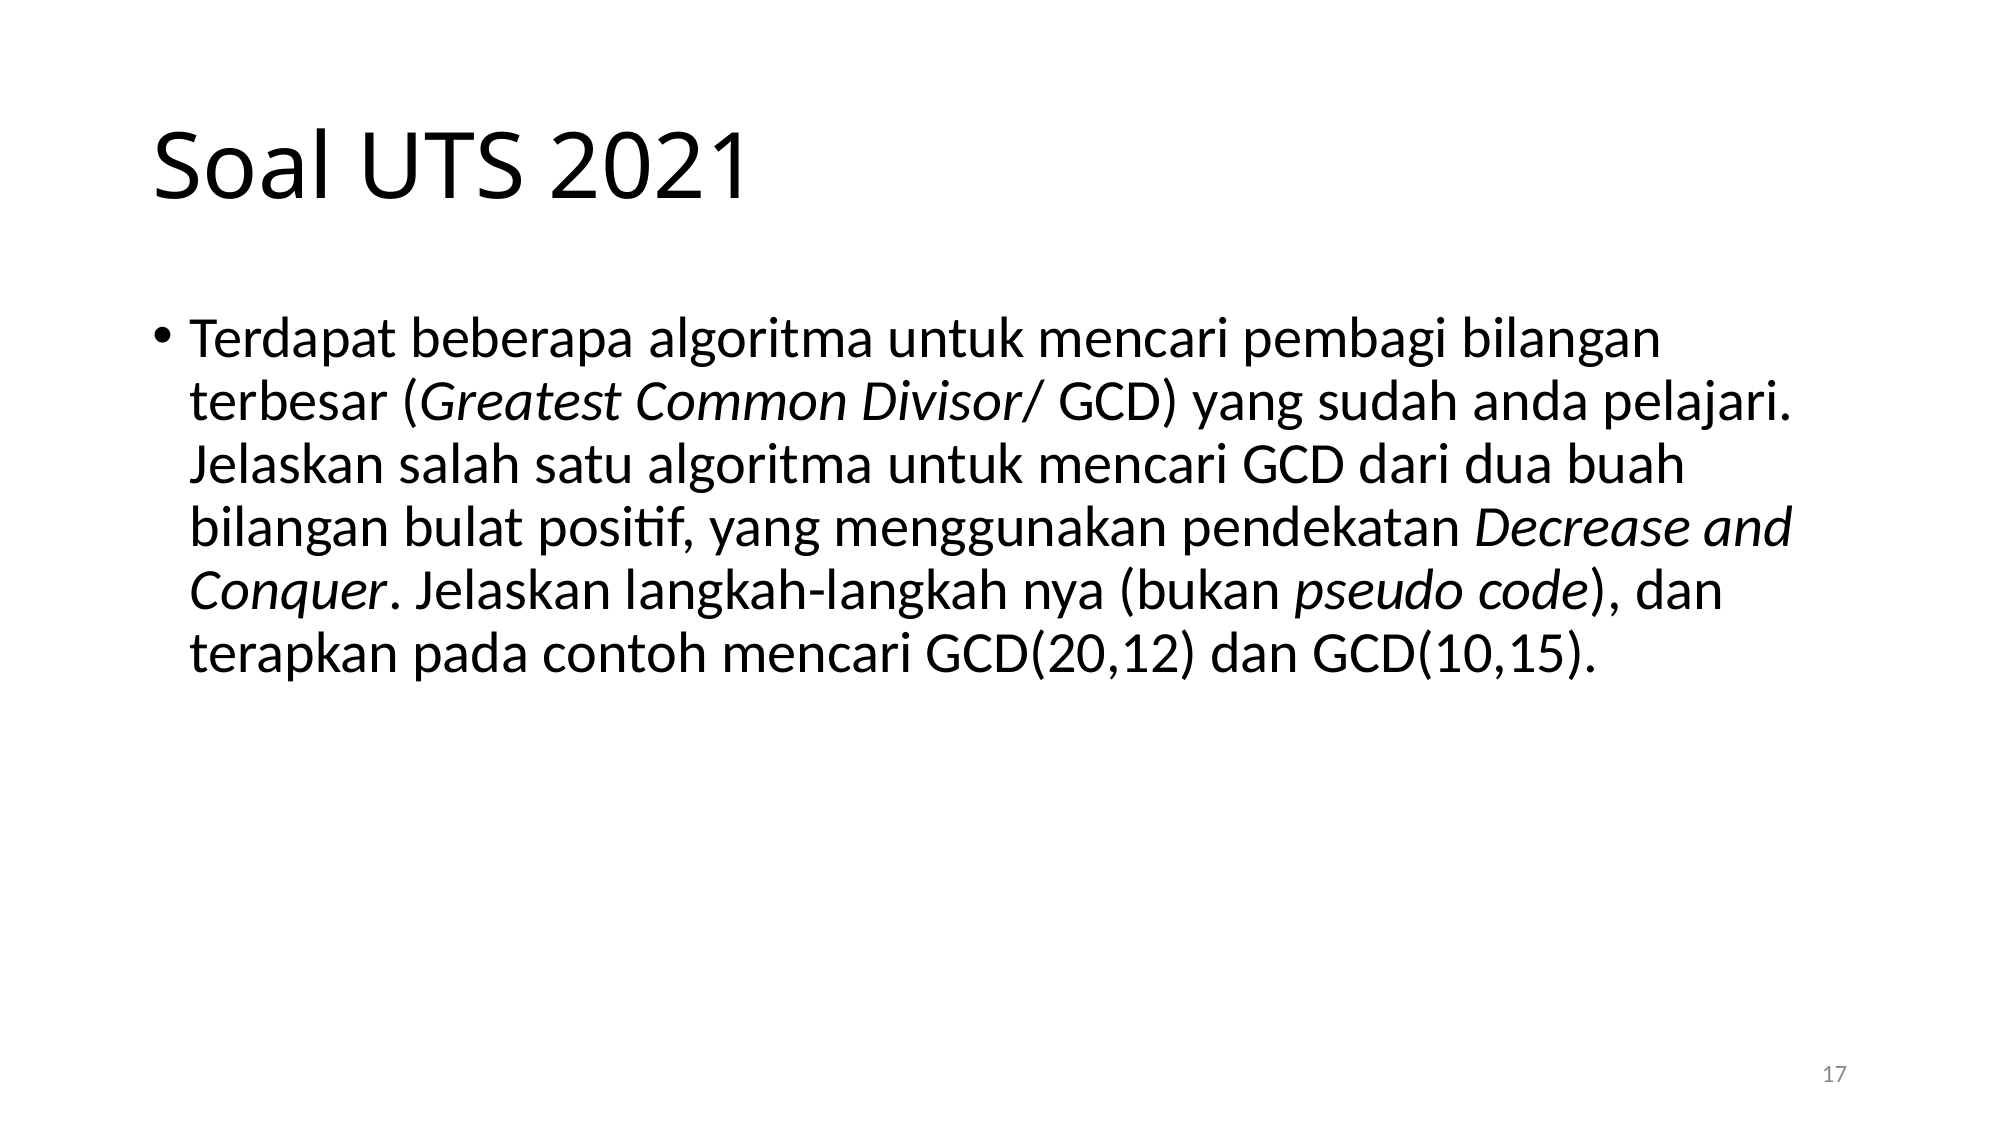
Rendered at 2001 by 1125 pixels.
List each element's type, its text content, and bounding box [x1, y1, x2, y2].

title Soal UTS 2021 [137, 59, 1863, 278]
list Terdapat beberapa algoritma untuk mencari pembagi bilangan terbesar (Greatest Common Divisor/ GCD) yang sudah anda pelajari. Jelaskan salah satu algoritma untuk mencari GCD dari dua buah bilangan bulat positif, yang menggunakan pendekatan Decrease and Conquer. Jelaskan langkah-langkah nya (bukan pseudo code), dan terapkan pada contoh mencari GCD(20,12) dan GCD(10,15). [137, 299, 1863, 1014]
slide_number 17 [1412, 1042, 1863, 1103]
